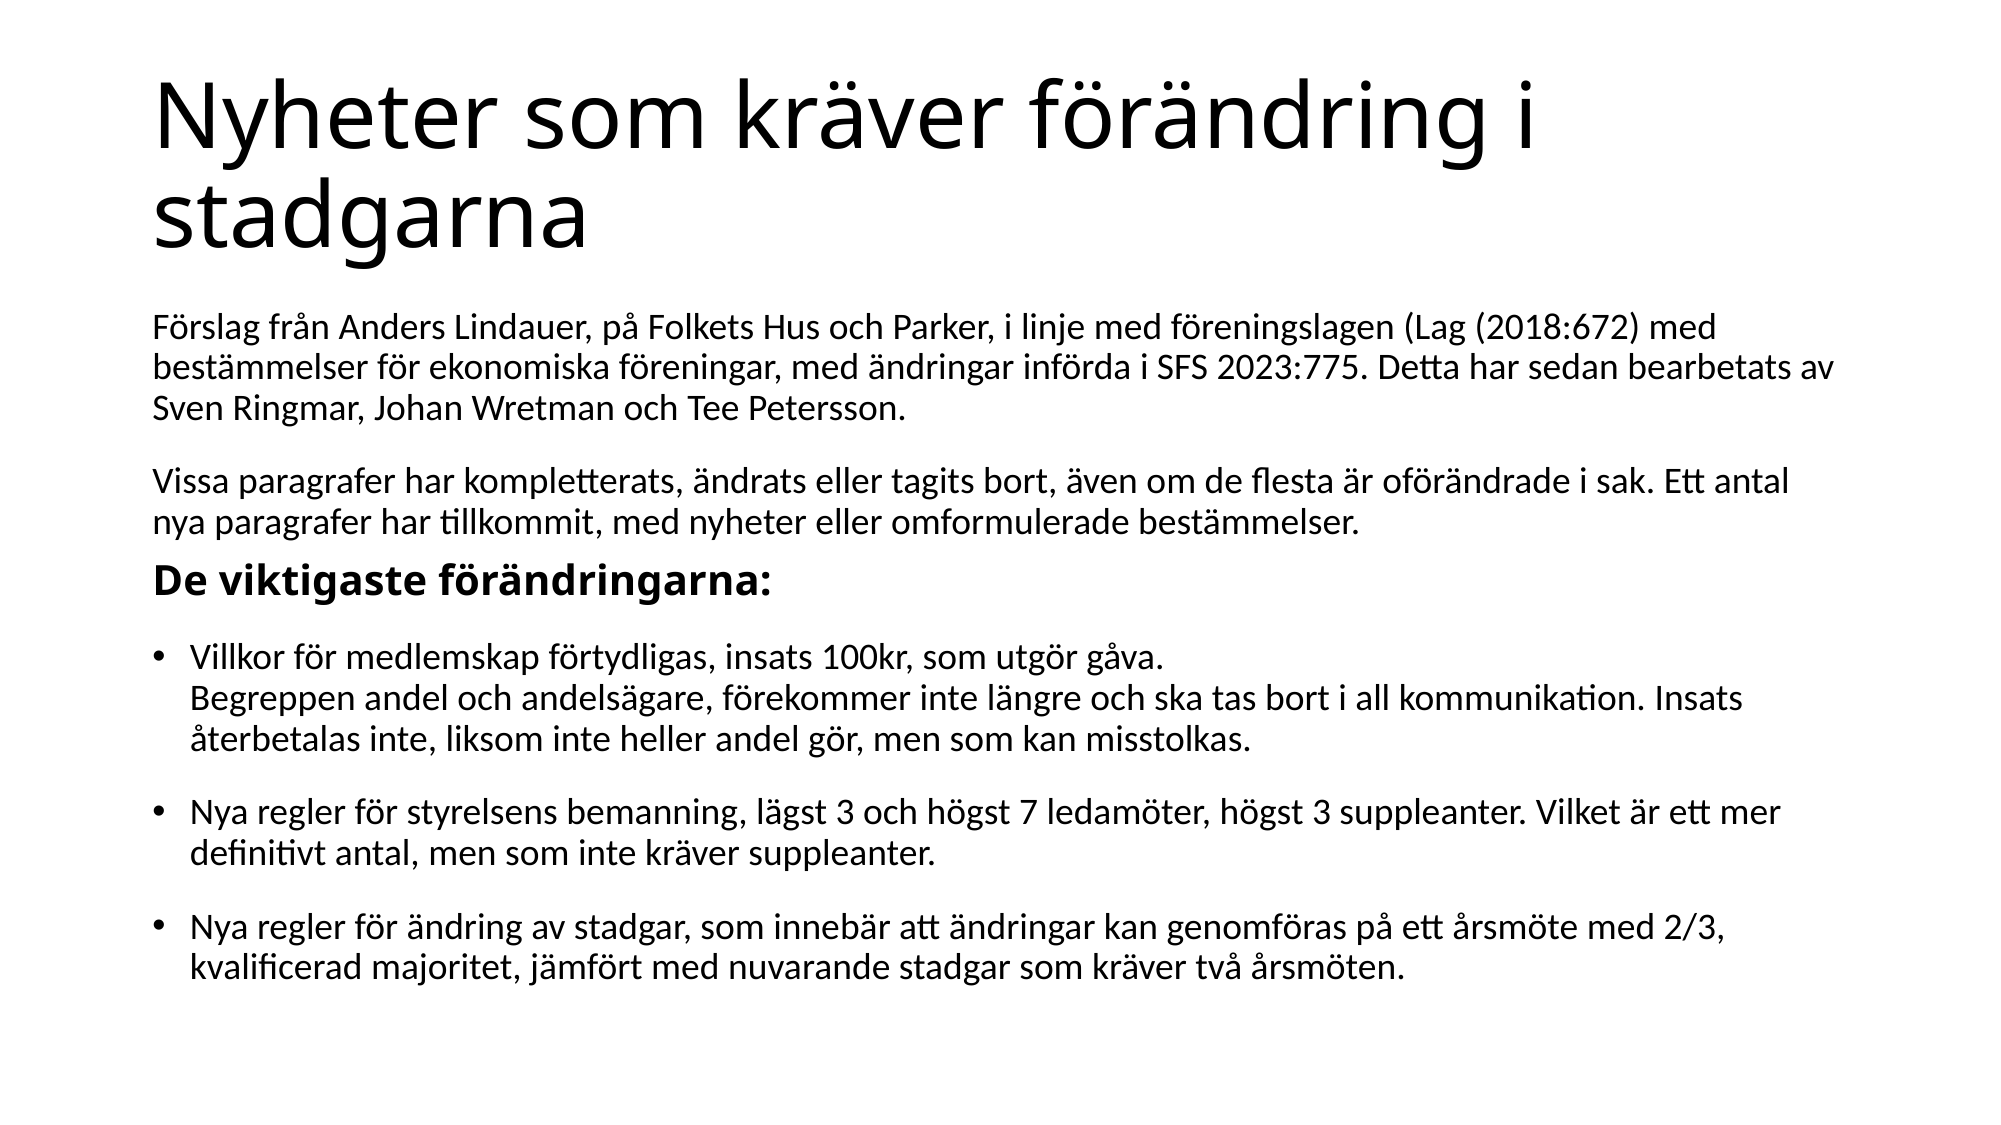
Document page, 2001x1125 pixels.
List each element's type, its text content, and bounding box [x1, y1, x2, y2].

title Nyheter som kräver förändring i stadgarna [137, 59, 1863, 278]
list Förslag från Anders Lindauer, på Folkets Hus och Parker, i linje med föreningslagen (Lag (2018:672) med bestämmelser för ekonomiska föreningar, med ändringar införda i SFS 2023:775. Detta har sedan bearbetats av Sven Ringmar, Johan Wretman och Tee Petersson. Vissa paragrafer har kompletterats, ändrats eller tagits bort, även om de flesta är oförändrade i sak. Ett antal nya paragrafer har tillkommit, med nyheter eller omformulerade bestämmelser. De viktigaste förändringarna: Villkor för medlemskap förtydligas, insats 100kr, som utgör gåva. Begreppen andel och andelsägare, förekommer inte längre och ska tas bort i all kommunikation. Insats återbetalas inte, liksom inte heller andel gör, men som kan misstolkas. Nya regler för styrelsens bemanning, lägst 3 och högst 7 ledamöter, högst 3 suppleanter. Vilket är ett mer definitivt antal, men som inte kräver suppleanter. Nya regler för ändring av stadgar, som innebär att ändringar kan genomföras på ett årsmöte med 2/3, kvalificerad majoritet, jämfört med nuvarande stadgar som kräver två årsmöten. [137, 299, 1863, 1014]
